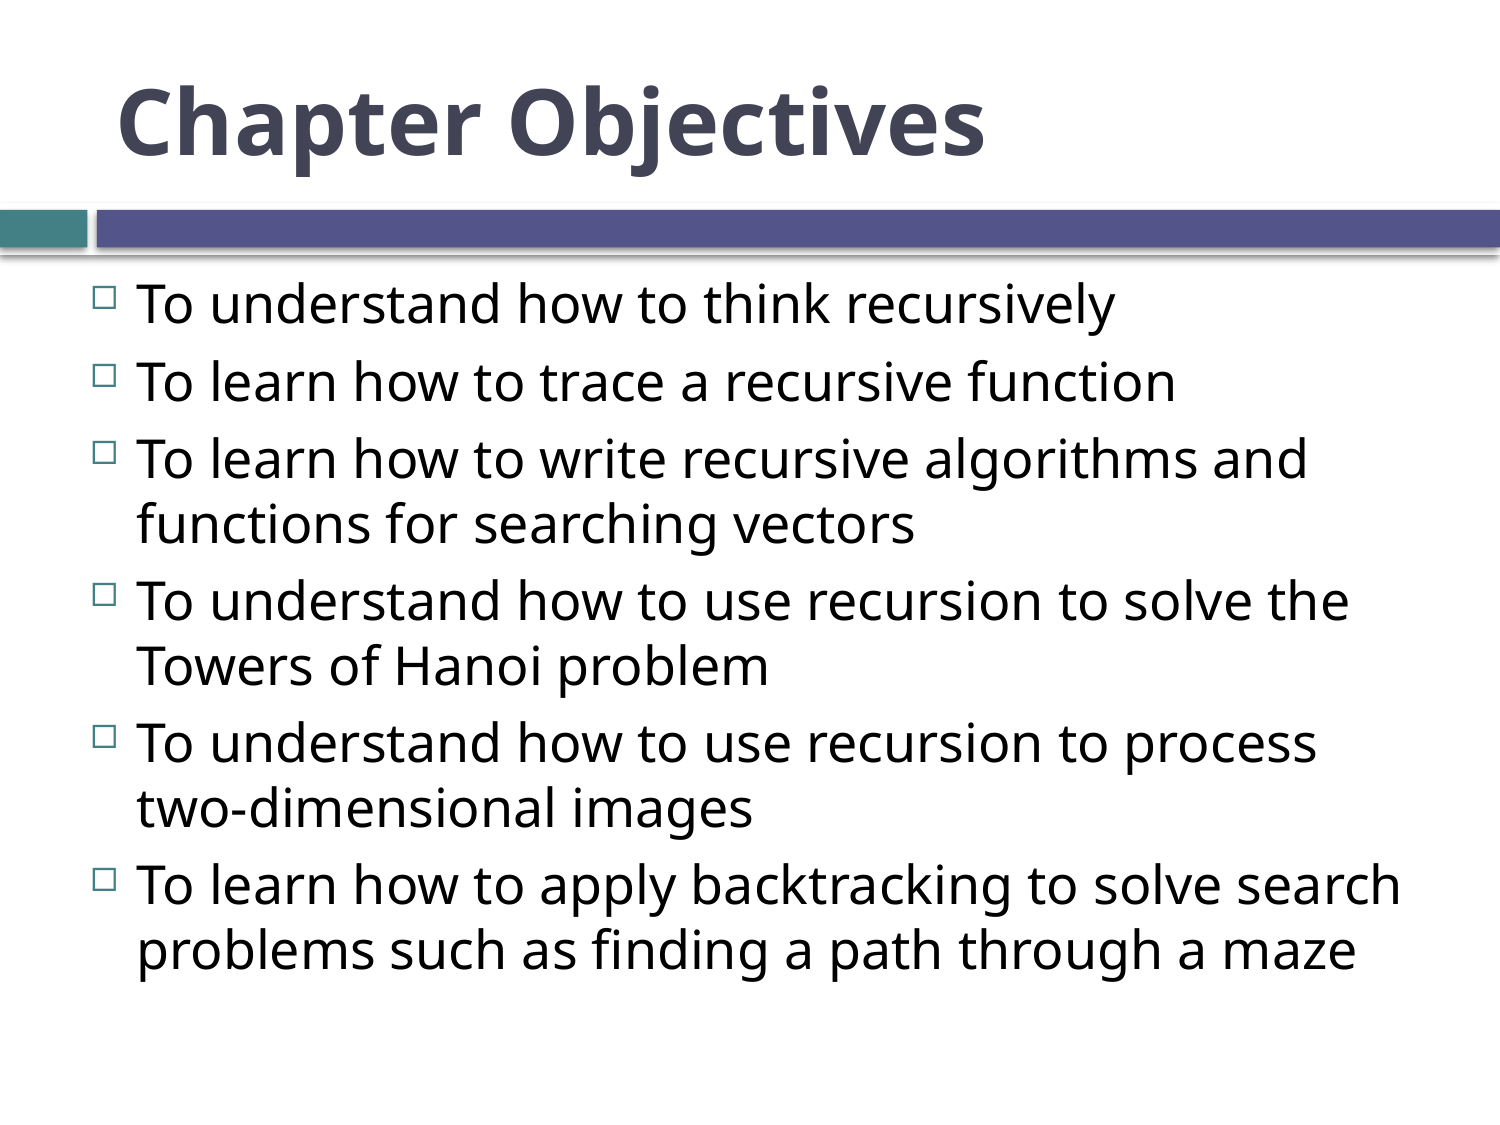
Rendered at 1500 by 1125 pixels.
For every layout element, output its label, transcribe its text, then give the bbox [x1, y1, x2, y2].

list To understand how to think recursively To learn how to trace a recursive function To learn how to write recursive algorithms and functions for searching vectors To understand how to use recursion to solve the Towers of Hanoi problem To understand how to use recursion to process two-dimensional images To learn how to apply backtracking to solve search problems such as finding a path through a maze [74, 262, 1426, 1038]
title Chapter Objectives [100, 37, 1439, 201]
